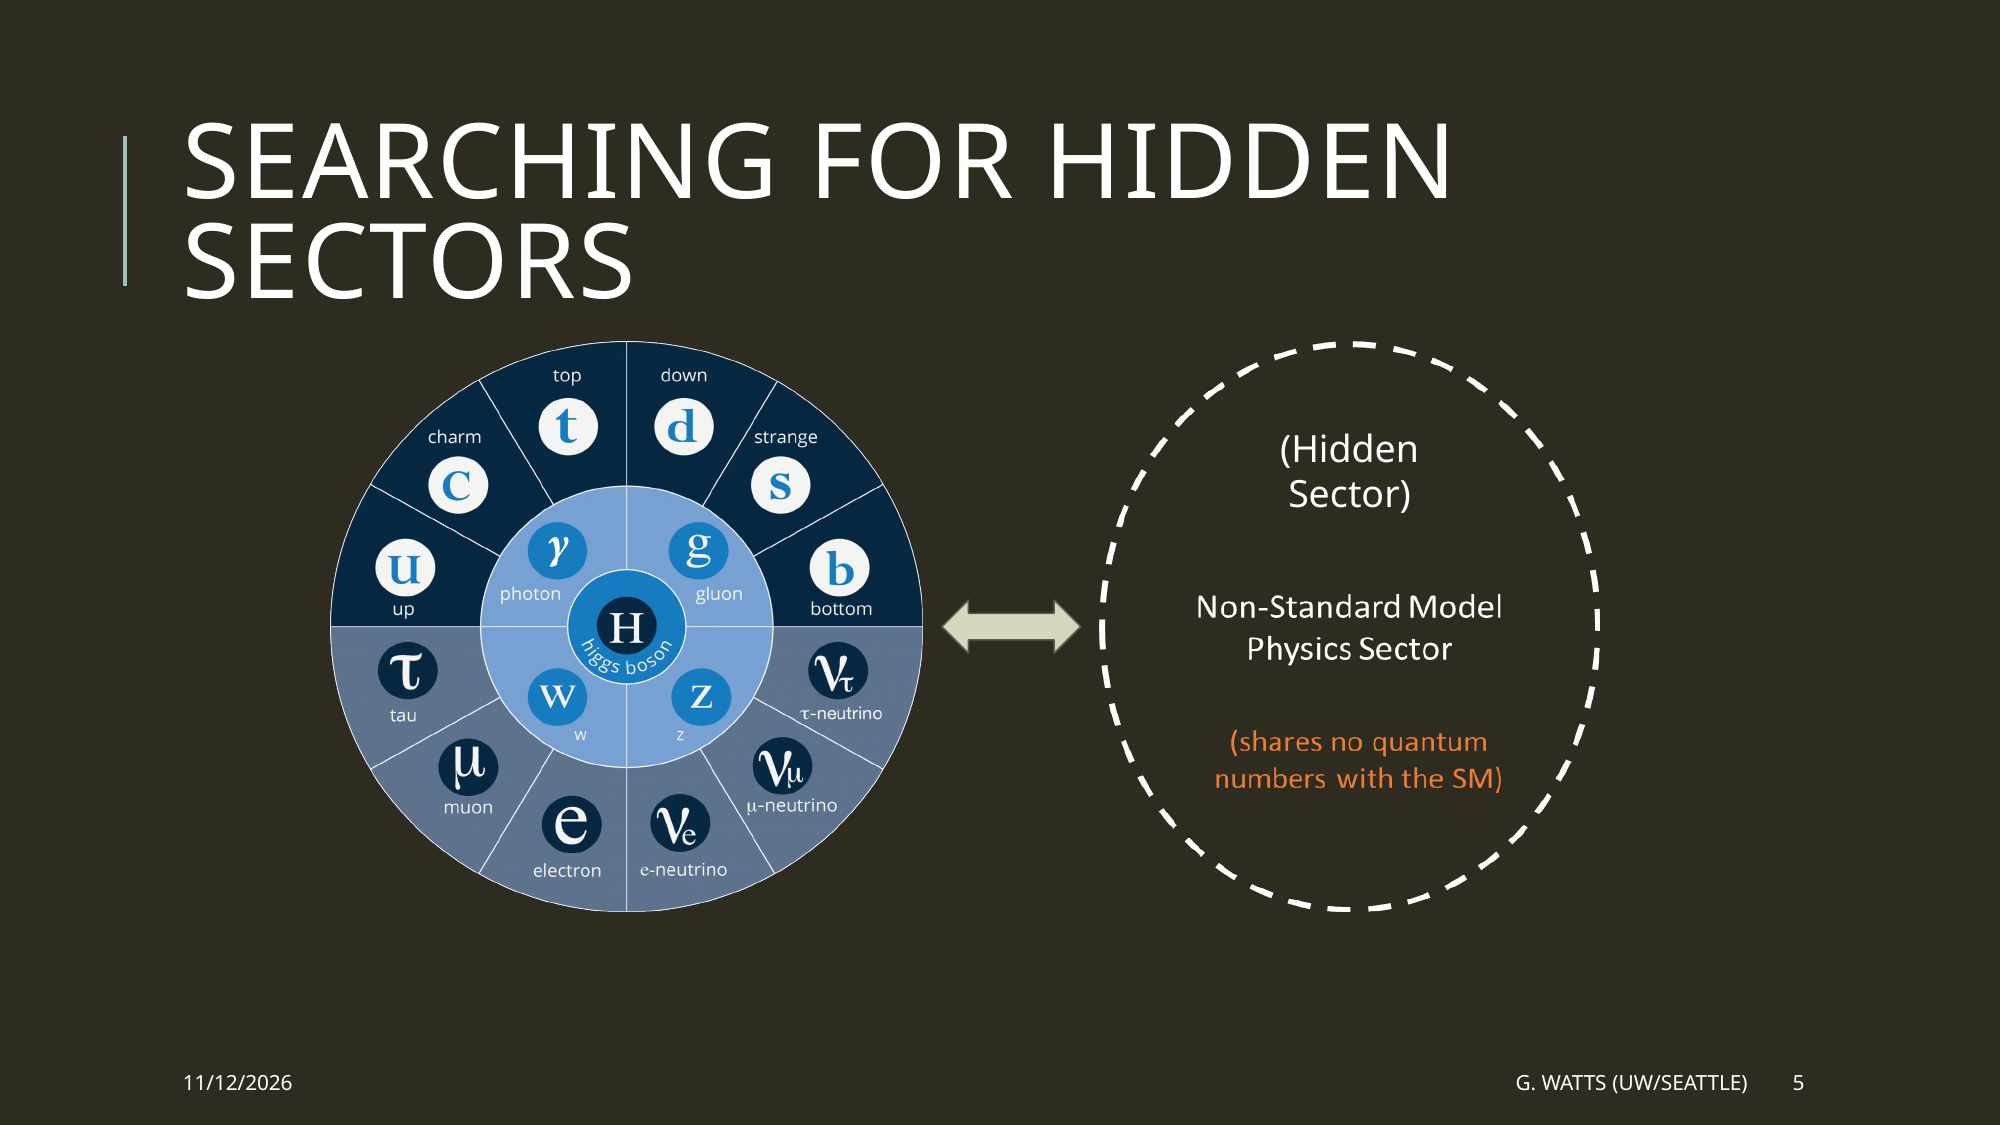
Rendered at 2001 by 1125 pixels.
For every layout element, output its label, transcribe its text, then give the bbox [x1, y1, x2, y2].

slide_number 5 [1777, 1061, 1938, 1107]
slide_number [168, 1061, 522, 1107]
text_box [330, 341, 1600, 912]
title Searching For hidden sectors [168, 96, 1763, 342]
footer G. Watts (UW/Seattle) [794, 1061, 1763, 1107]
